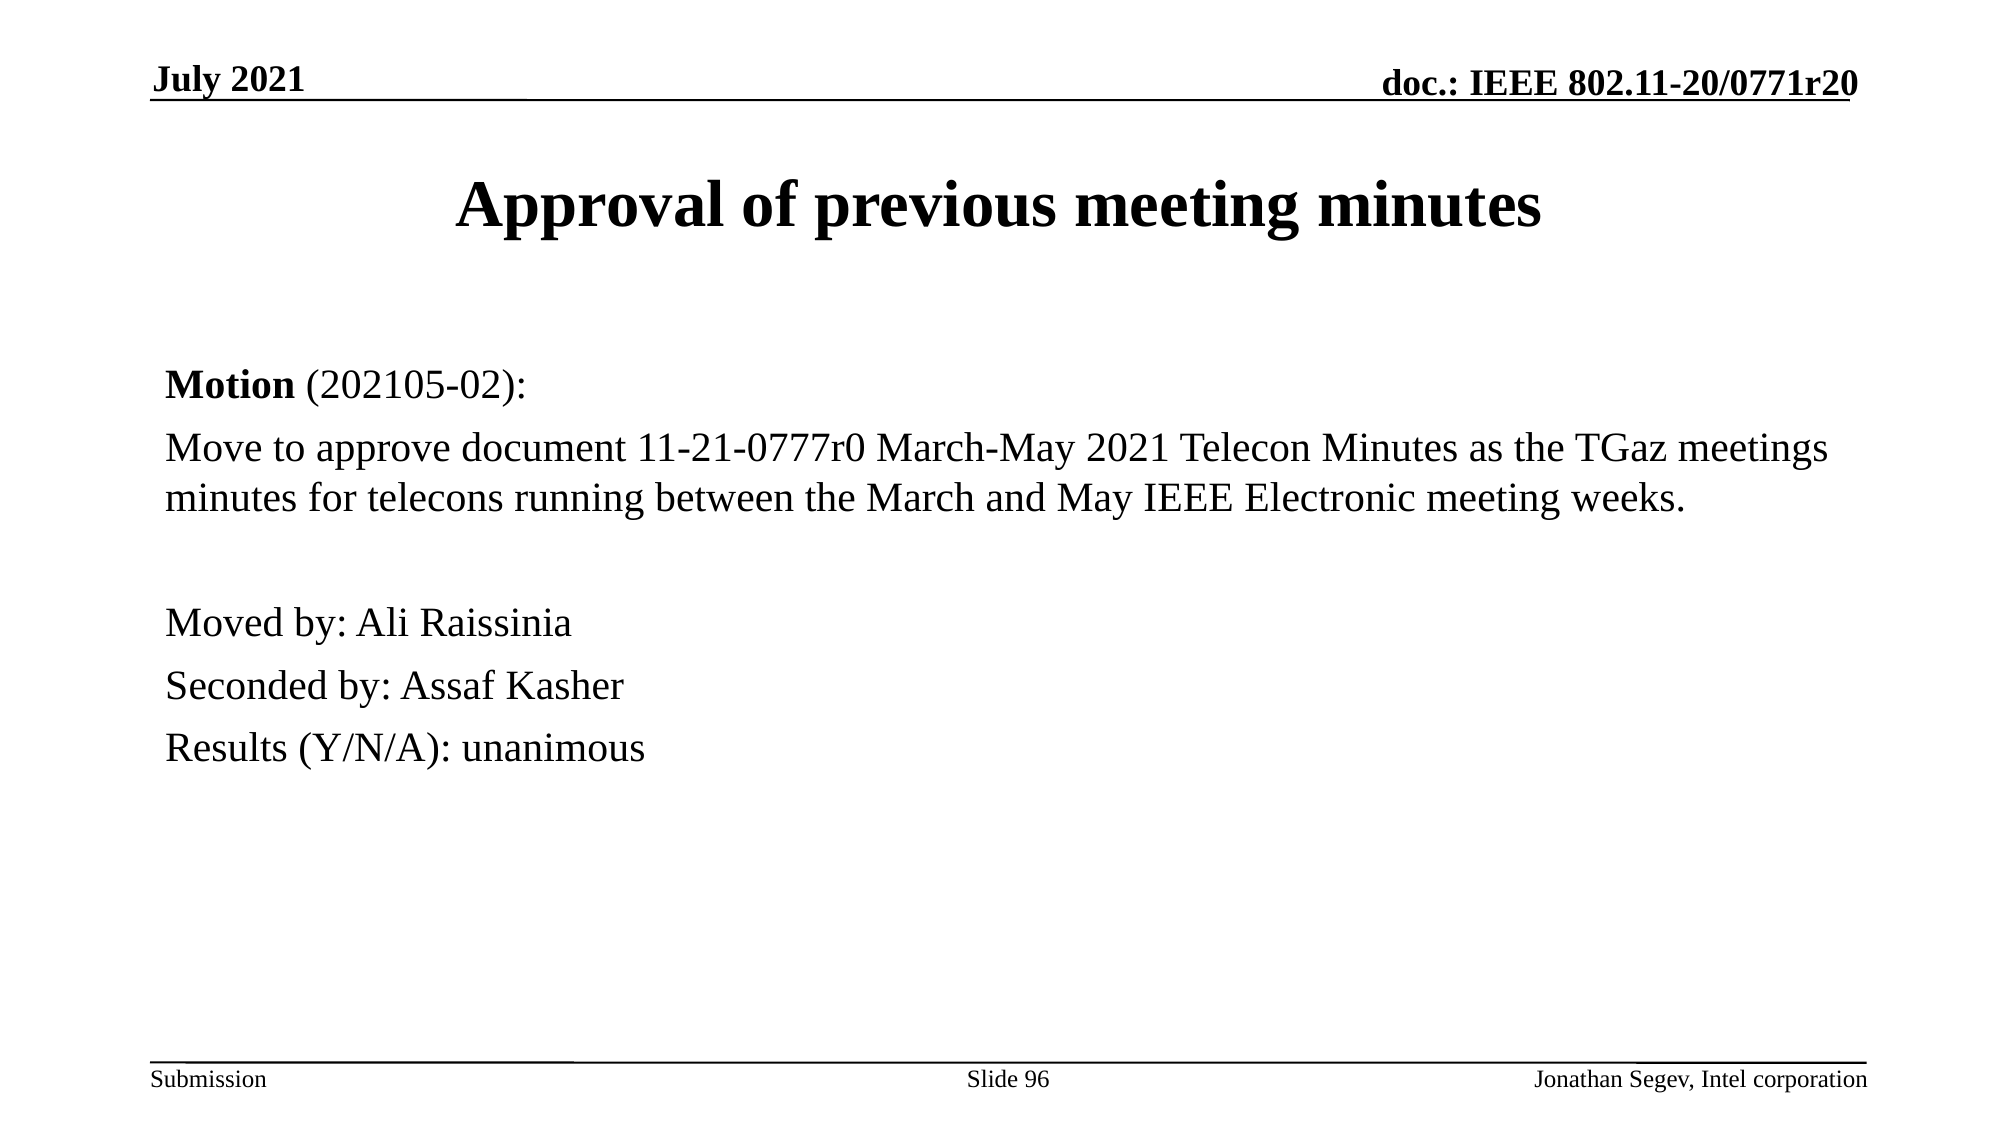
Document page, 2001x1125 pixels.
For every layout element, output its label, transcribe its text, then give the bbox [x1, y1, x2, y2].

footer Jonathan Segev, Intel corporation [1171, 1061, 1869, 1093]
title Approval of previous meeting minutes [149, 112, 1850, 286]
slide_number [152, 54, 563, 100]
slide_number Slide 96 [950, 1061, 1067, 1123]
list Motion (202105-02): Move to approve document 11-21-0777r0 March-May 2021 Telecon Minutes as the TGaz meetings minutes for telecons running between the March and May IEEE Electronic meeting weeks. Moved by: Ali Raissinia Seconded by: Assaf Kasher Results (Y/N/A): unanimous [149, 286, 1850, 1000]
